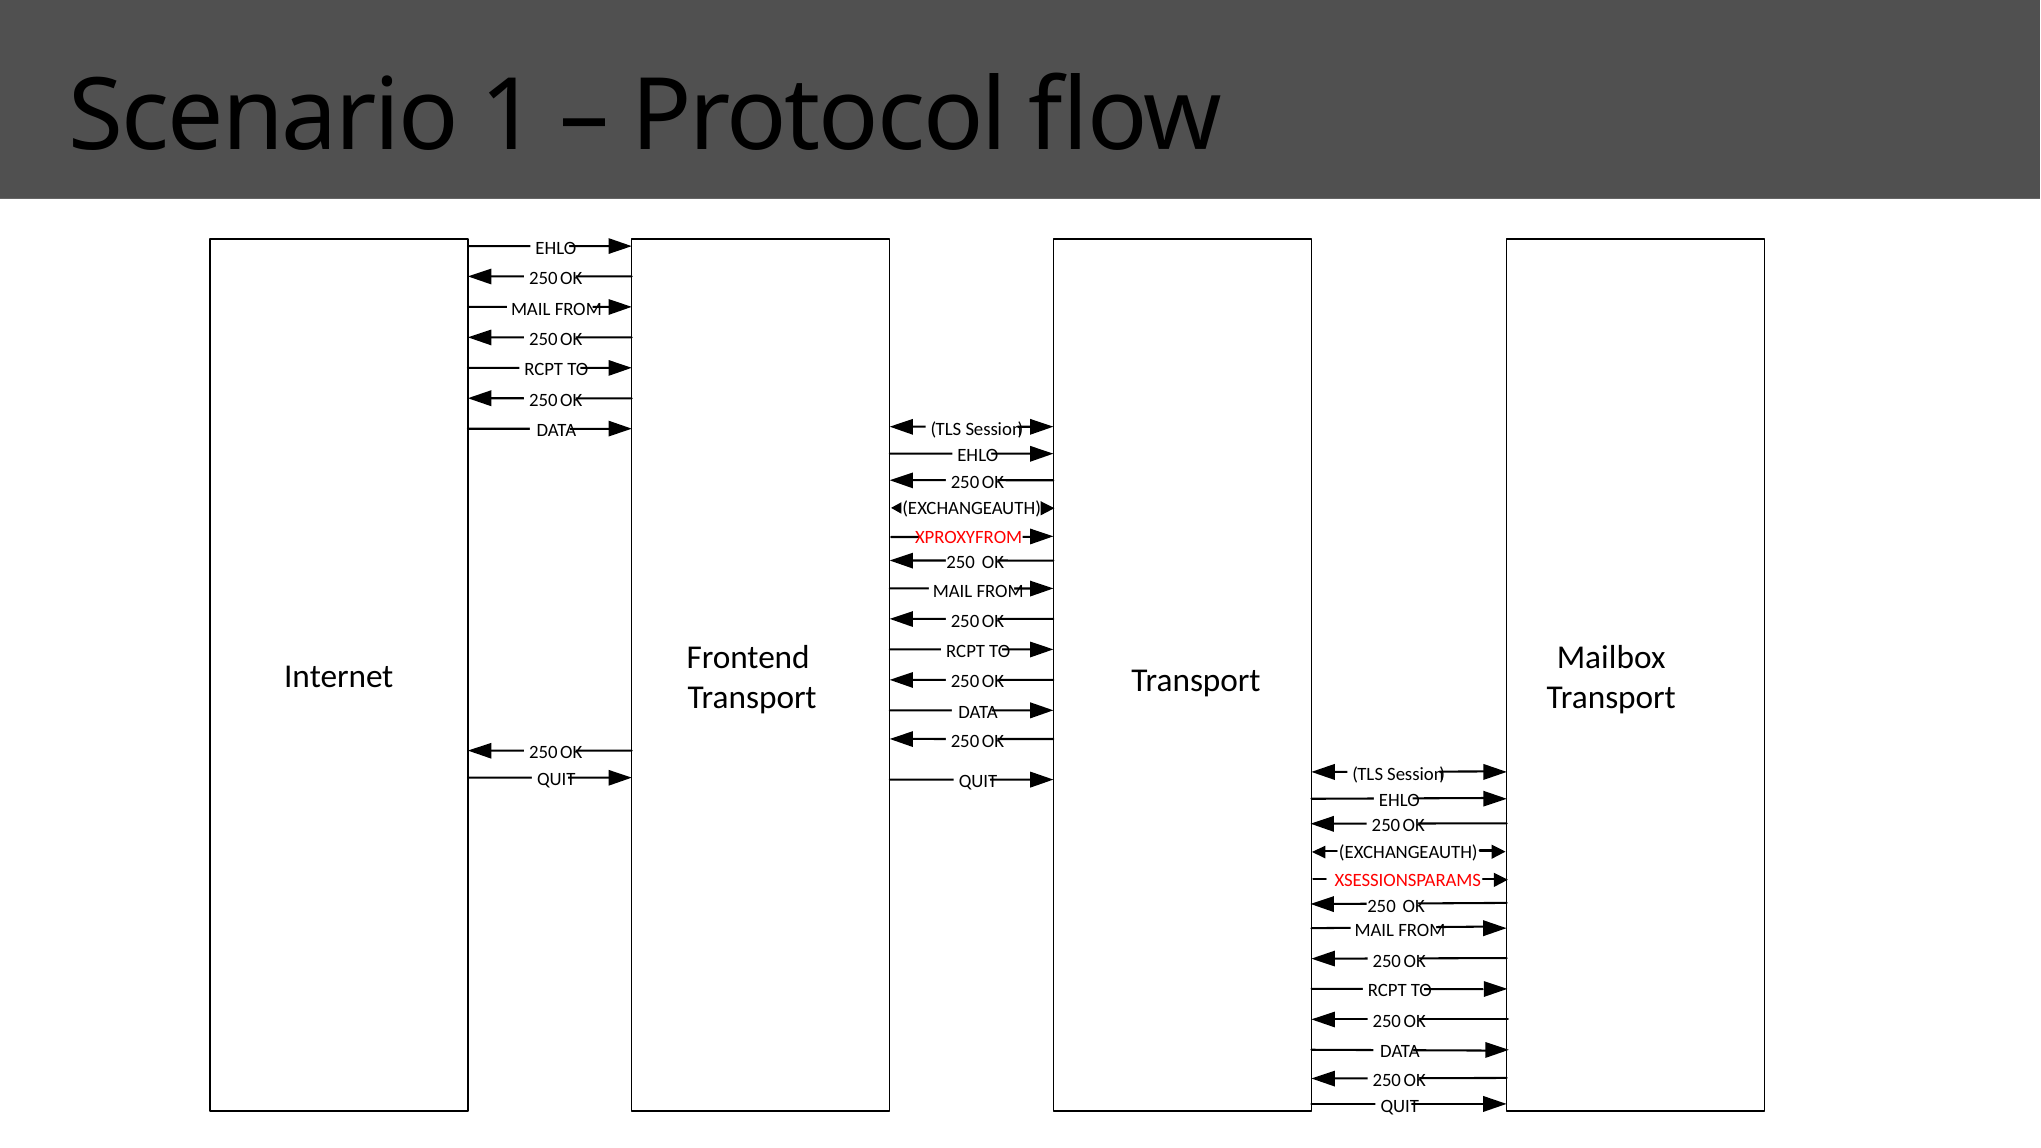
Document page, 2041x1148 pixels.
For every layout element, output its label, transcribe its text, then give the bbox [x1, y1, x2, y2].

text_box [467, 390, 492, 407]
text_box [608, 420, 632, 437]
text_box Mailbox Transport [1546, 634, 1677, 715]
text_box Internet [284, 654, 394, 695]
text_box [1373, 787, 1413, 810]
text_box RCPT TO [946, 638, 1011, 662]
text_box MAIL FROM [511, 296, 603, 319]
text_box [1375, 1092, 1412, 1115]
text_box [1310, 815, 1334, 832]
text_box ( [1352, 761, 1357, 784]
text_box [1030, 445, 1054, 462]
text_box [1311, 763, 1335, 781]
text_box DATA [1380, 1039, 1420, 1062]
text_box RCPT TO [1367, 978, 1433, 1001]
text_box [945, 728, 950, 750]
text_box OK [1403, 1067, 1427, 1091]
text_box 250 [1372, 1008, 1403, 1032]
text_box [1311, 1070, 1335, 1087]
text_box [891, 502, 902, 514]
text_box [1030, 528, 1054, 545]
text_box EHLO [1378, 788, 1421, 811]
text_box TLS Session [1357, 761, 1439, 784]
title Scenario 1 – Protocol flow [45, 48, 1996, 199]
text_box OK [560, 265, 583, 289]
text_box [952, 442, 957, 465]
text_box OK [560, 326, 583, 350]
text_box [608, 238, 632, 254]
text_box [1483, 981, 1508, 997]
text_box [945, 469, 950, 492]
text_box QUIT [958, 768, 998, 792]
text_box [1483, 920, 1507, 937]
text_box [1366, 812, 1419, 835]
text_box [467, 268, 492, 285]
text_box [889, 418, 913, 435]
text_box OK [560, 739, 583, 763]
text_box [524, 387, 529, 410]
text_box [1030, 580, 1054, 597]
text_box DATA [958, 699, 998, 723]
text_box [1483, 763, 1507, 781]
text_box 250 [529, 265, 560, 289]
text_box OK [1403, 1008, 1427, 1032]
text_box [1311, 1011, 1335, 1028]
text_box 250 [950, 728, 981, 751]
text_box [507, 296, 511, 318]
text_box [1367, 947, 1420, 970]
text_box [524, 326, 529, 349]
text_box XPROXYFROM [915, 524, 1023, 548]
text_box MAIL FROM [933, 578, 1024, 601]
text_box OK [1402, 893, 1426, 916]
text_box [1030, 641, 1054, 658]
text_box [1311, 950, 1335, 967]
text_box [1030, 702, 1054, 719]
text_box DATA [536, 418, 577, 441]
text_box [1485, 1042, 1509, 1058]
text_box [889, 672, 913, 688]
text_box [1030, 418, 1054, 435]
text_box 250 [529, 326, 560, 350]
text_box [529, 417, 570, 440]
text_box [951, 699, 958, 722]
text_box 250 [950, 608, 981, 631]
text_box ) [1017, 416, 1024, 440]
text_box TLS Session [935, 416, 1017, 440]
text_box [608, 299, 632, 315]
text_box RCPT TO [524, 357, 589, 380]
text_box [1030, 771, 1054, 788]
text_box [1362, 978, 1367, 1000]
text_box [1053, 238, 1312, 1111]
text_box (EXCHANGEAUTH) [902, 495, 1042, 519]
text_box 250 [950, 469, 981, 493]
text_box [925, 415, 1018, 438]
text_box [524, 739, 529, 762]
text_box XSESSIONSPARAMS [1334, 867, 1481, 891]
text_box [889, 611, 913, 627]
text_box 250 [1372, 948, 1403, 971]
text_box Frontend Transport [686, 634, 818, 715]
text_box 250 [529, 387, 560, 411]
text_box [467, 329, 492, 346]
text_box ( [930, 416, 935, 440]
text_box [467, 742, 492, 759]
text_box [1506, 238, 1765, 1111]
text_box [1483, 790, 1507, 807]
text_box [531, 766, 568, 789]
text_box QUIT [1380, 1093, 1420, 1116]
text_box [608, 769, 632, 786]
text_box (EXCHANGEAUTH) [1338, 839, 1478, 862]
text_box [1491, 844, 1506, 859]
text_box [608, 360, 632, 376]
text_box [530, 235, 535, 257]
text_box [1367, 1067, 1372, 1090]
text_box [953, 768, 958, 791]
text_box [889, 472, 913, 489]
text_box OK [981, 469, 1005, 493]
text_box MAIL FROM [1354, 917, 1446, 941]
text_box [889, 552, 913, 569]
text_box [519, 357, 524, 379]
text_box ) [1439, 761, 1446, 784]
text_box Transport [1131, 658, 1261, 699]
text_box [1483, 1095, 1507, 1113]
text_box OK [981, 669, 1005, 692]
text_box [1373, 1039, 1380, 1061]
text_box [1042, 501, 1055, 515]
text_box OK [1403, 948, 1427, 971]
text_box [1367, 1008, 1372, 1031]
text_box 250 [529, 739, 560, 763]
text_box [1493, 872, 1508, 888]
text_box OK [1402, 813, 1426, 836]
text_box EHLO [535, 235, 577, 259]
text_box [1310, 896, 1334, 913]
text_box [524, 265, 529, 288]
text_box [1311, 845, 1326, 859]
text_box 250 [946, 549, 981, 573]
text_box [210, 238, 468, 1111]
text_box 250 [1367, 893, 1402, 916]
text_box [941, 638, 946, 661]
text_box 250 [1372, 1067, 1403, 1091]
text_box OK [981, 549, 1005, 573]
text_box [1350, 917, 1354, 939]
text_box OK [981, 728, 1005, 751]
text_box [945, 608, 950, 630]
text_box QUIT [537, 767, 576, 790]
text_box [631, 238, 890, 1111]
text_box [1347, 760, 1440, 783]
text_box OK [560, 387, 583, 411]
text_box [889, 731, 913, 748]
text_box [945, 669, 950, 691]
text_box OK [981, 608, 1005, 631]
text_box [928, 577, 1015, 600]
text_box 250 [1371, 813, 1402, 836]
text_box EHLO [957, 442, 999, 466]
text_box 250 [950, 669, 981, 692]
